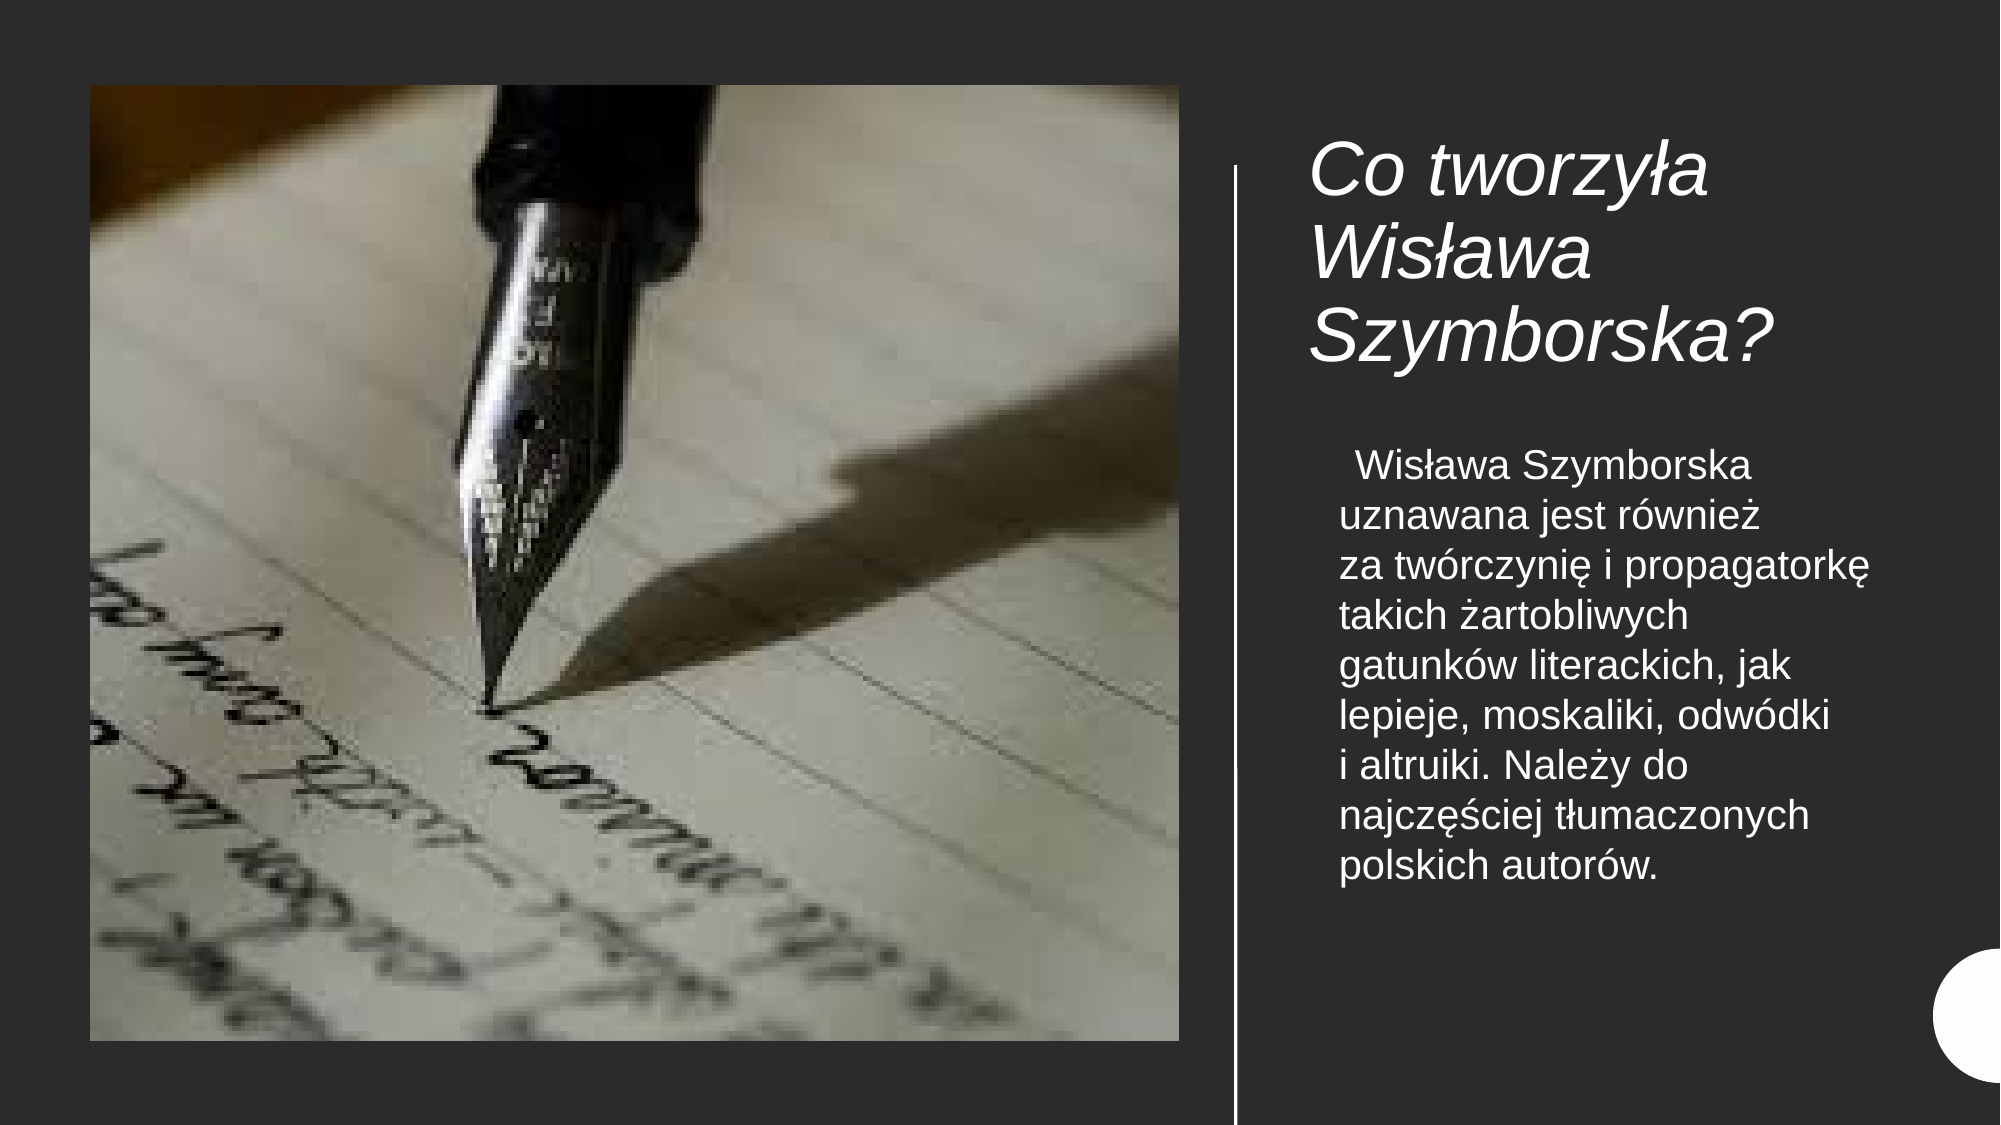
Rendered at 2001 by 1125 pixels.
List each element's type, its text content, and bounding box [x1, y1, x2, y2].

title Co tworzyła Wisława Szymborska? [1293, 113, 1875, 394]
text_box [1932, 948, 2000, 1083]
text_box [0, 0, 2000, 1125]
list Wisława Szymborska uznawana jest również za twórczynię i propagatorkę takich żartobliwych gatunków literackich, jak lepieje, moskaliki, odwódki i altruiki. Należy do najczęściej tłumaczonych polskich autorów. [1294, 430, 1889, 949]
picture [89, 85, 1179, 1042]
